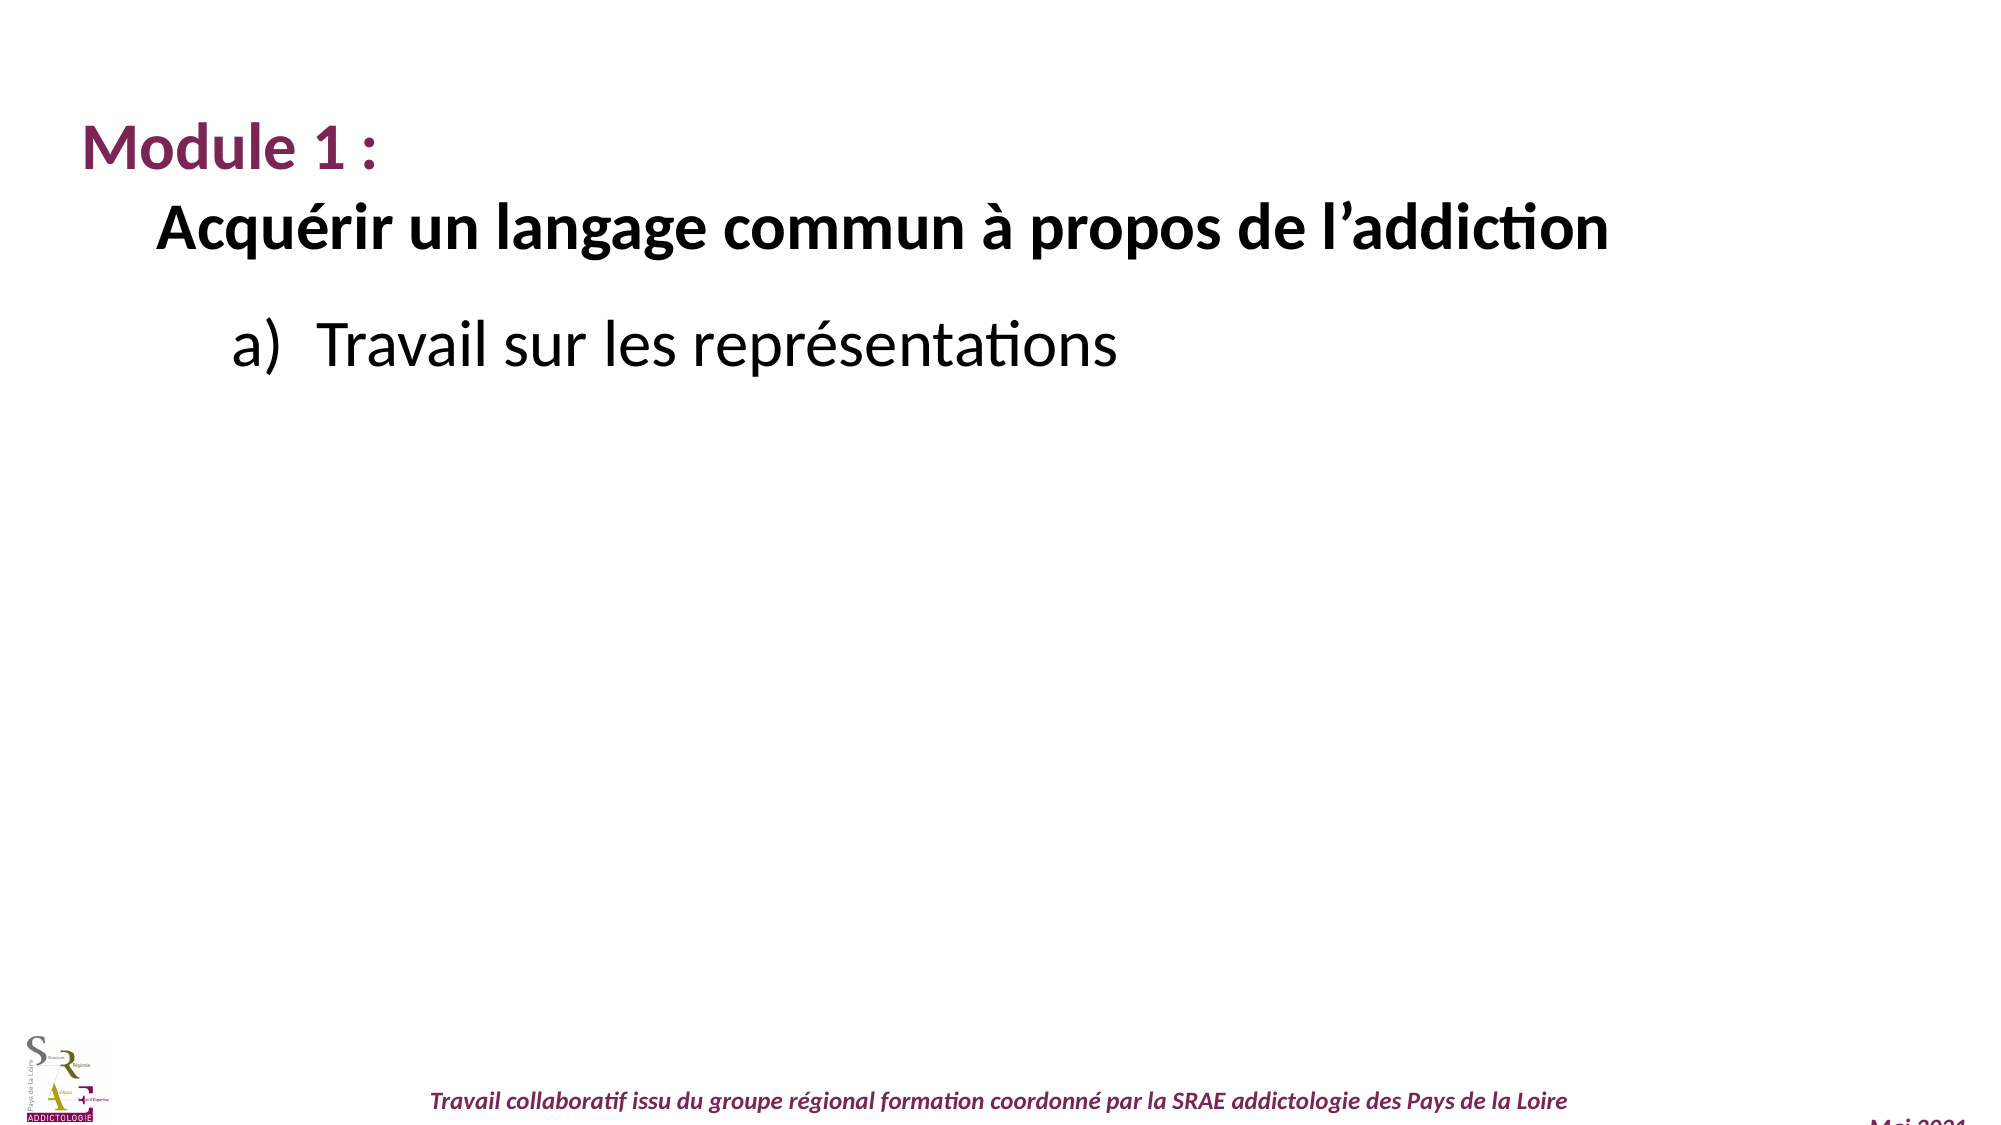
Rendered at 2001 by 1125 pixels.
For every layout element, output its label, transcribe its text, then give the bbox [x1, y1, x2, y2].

text_box Module 1 : Acquérir un langage commun à propos de l’addiction Travail sur les représentations [66, 95, 2000, 388]
picture [27, 1036, 112, 1122]
